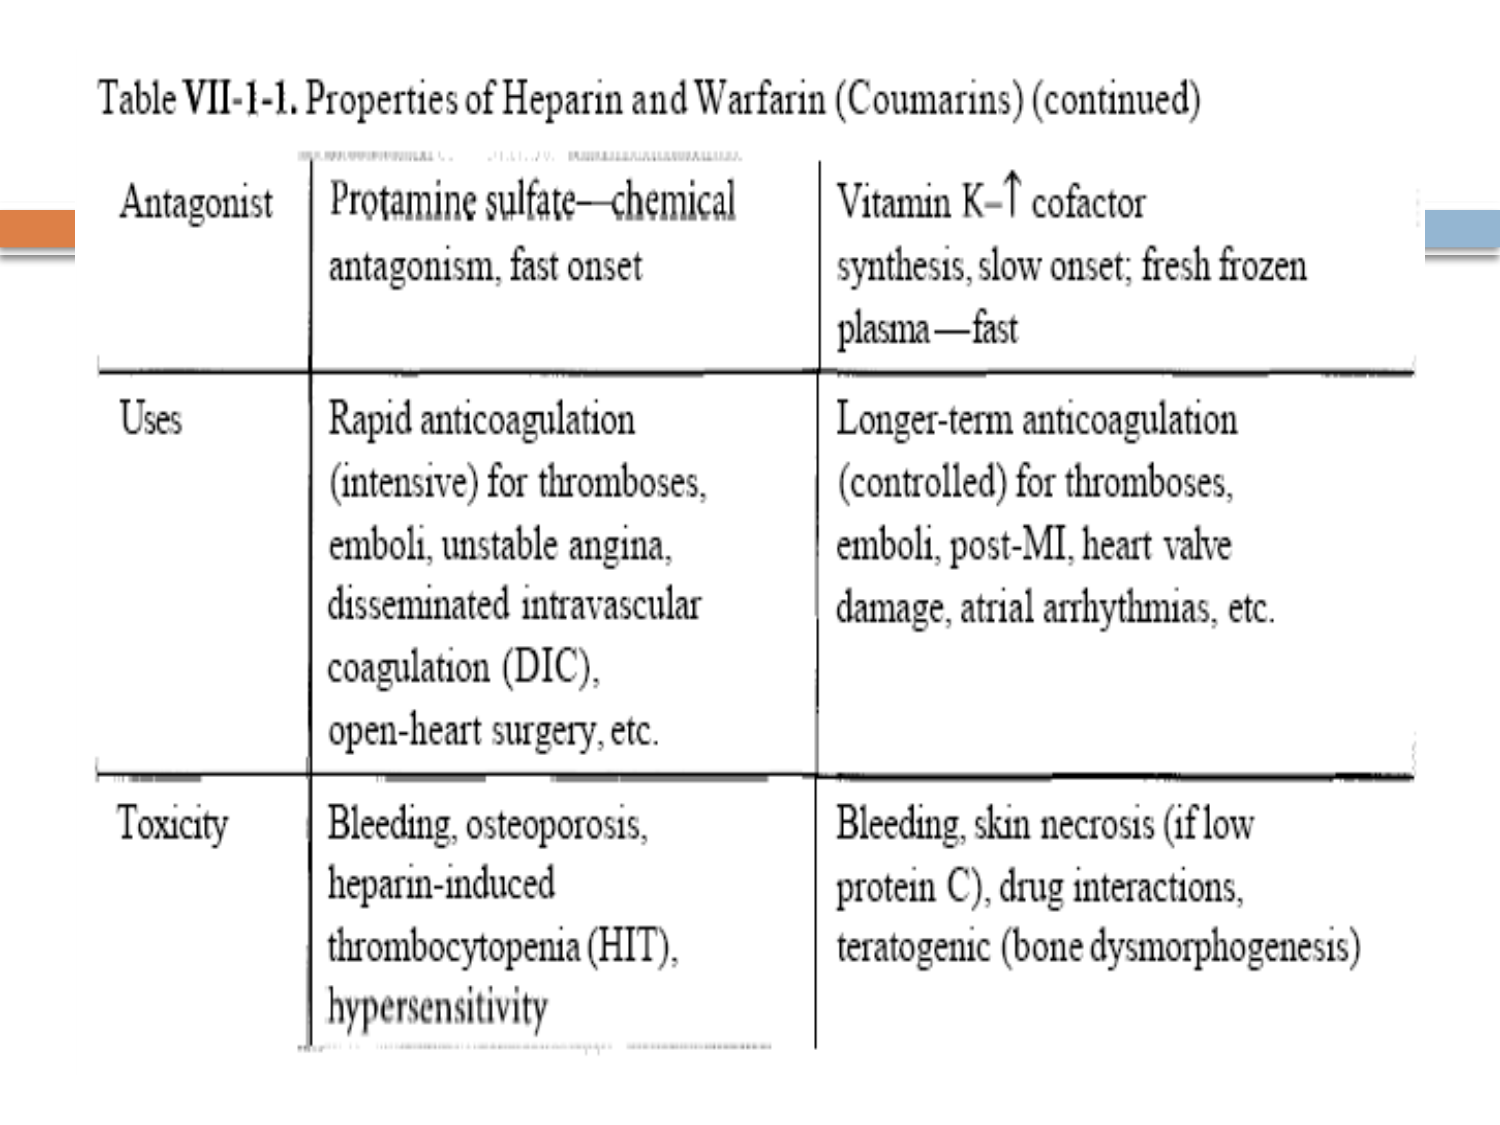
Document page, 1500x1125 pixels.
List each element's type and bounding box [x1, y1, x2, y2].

list [74, 49, 1426, 1076]
